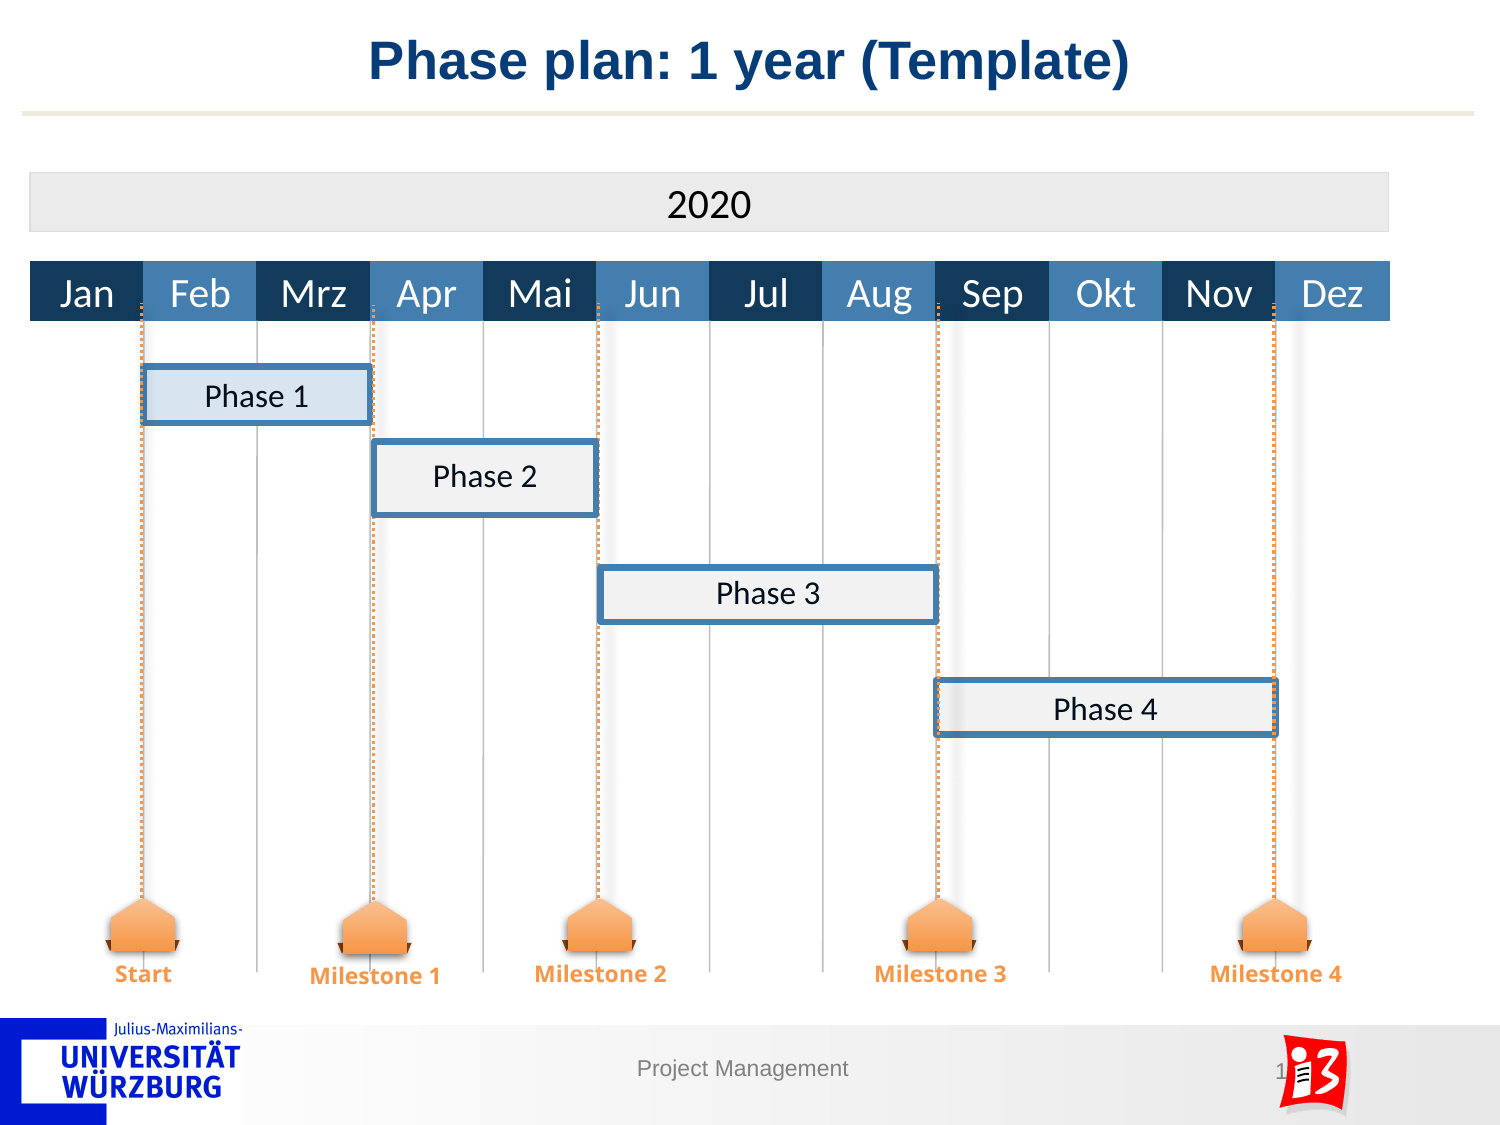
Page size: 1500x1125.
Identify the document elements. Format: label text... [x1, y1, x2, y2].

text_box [283, 304, 459, 998]
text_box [1139, 302, 1413, 996]
title Phase plan: 1 year (Template) [23, 4, 1477, 112]
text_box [804, 302, 1078, 996]
picture [0, 1018, 242, 1125]
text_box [7, 302, 281, 996]
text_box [463, 302, 737, 996]
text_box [29, 172, 1390, 973]
